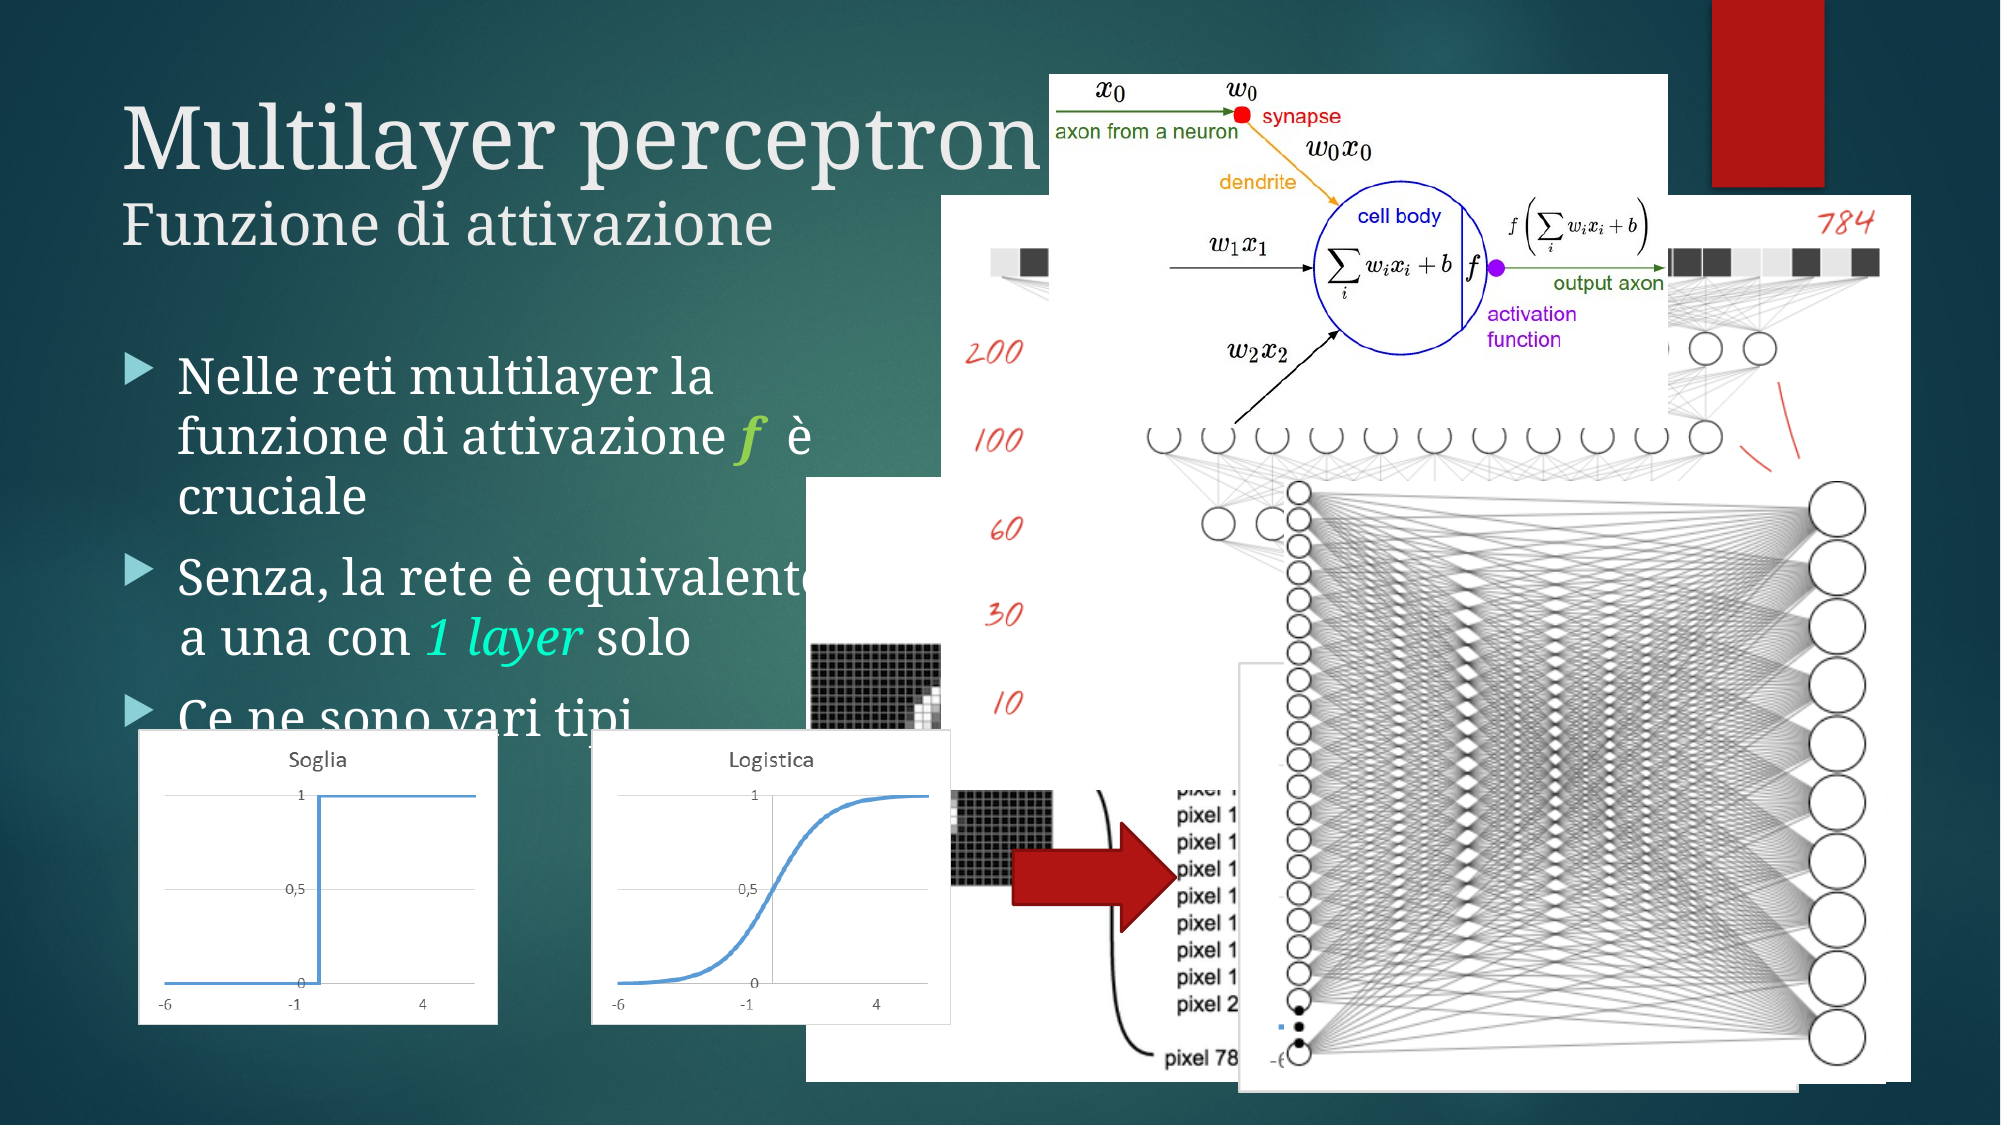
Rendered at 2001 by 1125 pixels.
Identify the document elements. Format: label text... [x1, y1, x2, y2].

list Nelle reti multilayer la funzione di attivazione f è cruciale Senza, la rete è equivalente a una con 1 layer solo Ce ne sono vari tipi [106, 336, 895, 730]
picture [0, 0, 1912, 1125]
title Multilayer perceptron Funzione di attivazione [106, 74, 1048, 304]
